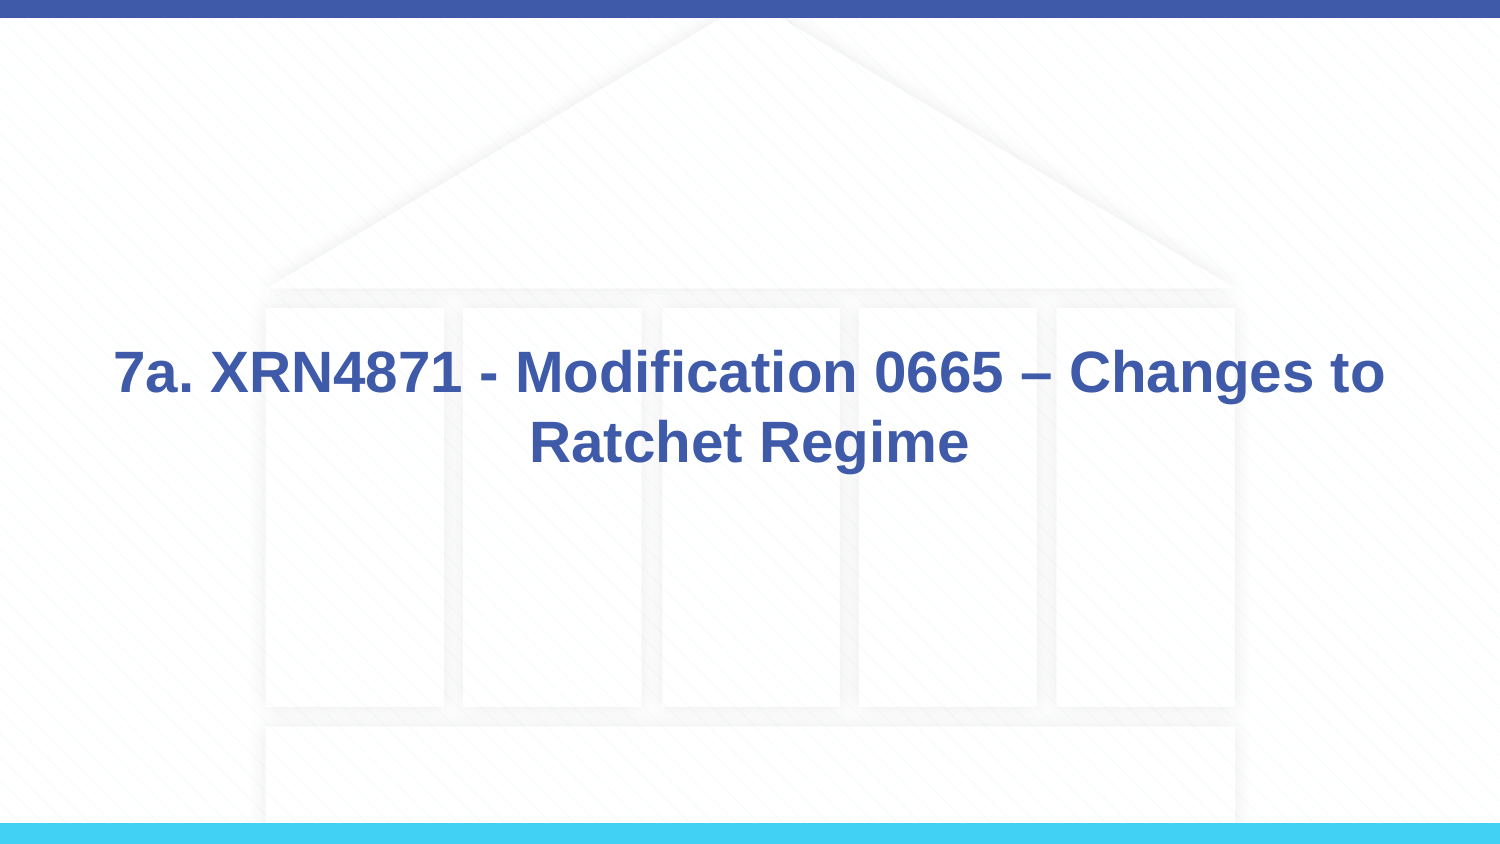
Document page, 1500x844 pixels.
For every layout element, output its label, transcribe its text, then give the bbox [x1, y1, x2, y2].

picture [0, 0, 1500, 844]
title 7a. XRN4871 - Modification 0665 – Changes to Ratchet Regime [41, 221, 1459, 588]
